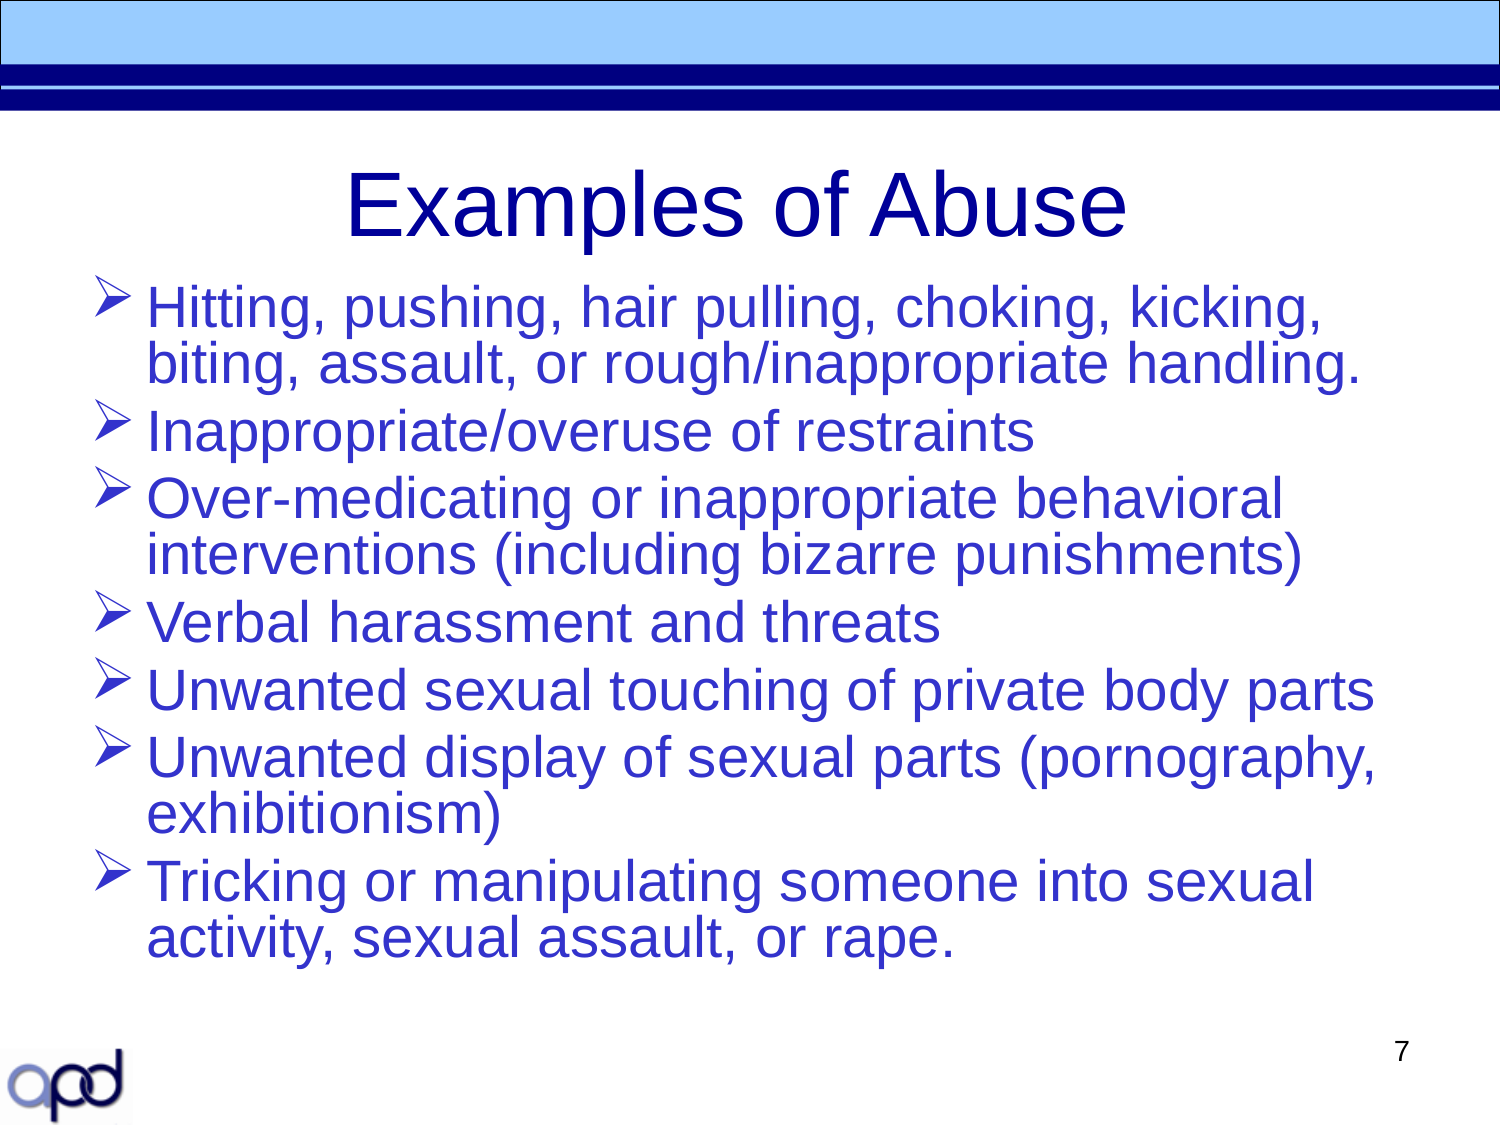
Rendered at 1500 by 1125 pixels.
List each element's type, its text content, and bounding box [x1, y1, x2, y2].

list Hitting, pushing, hair pulling, choking, kicking, biting, assault, or rough/inappropriate handling. Inappropriate/overuse of restraints Over-medicating or inappropriate behavioral interventions (including bizarre punishments) Verbal harassment and threats Unwanted sexual touching of private body parts Unwanted display of sexual parts (pornography, exhibitionism) Tricking or manipulating someone into sexual activity, sexual assault, or rape. [74, 274, 1426, 1006]
title Examples of Abuse [62, 124, 1413, 276]
picture [0, 1046, 133, 1125]
slide_number 7 [1074, 1024, 1426, 1103]
